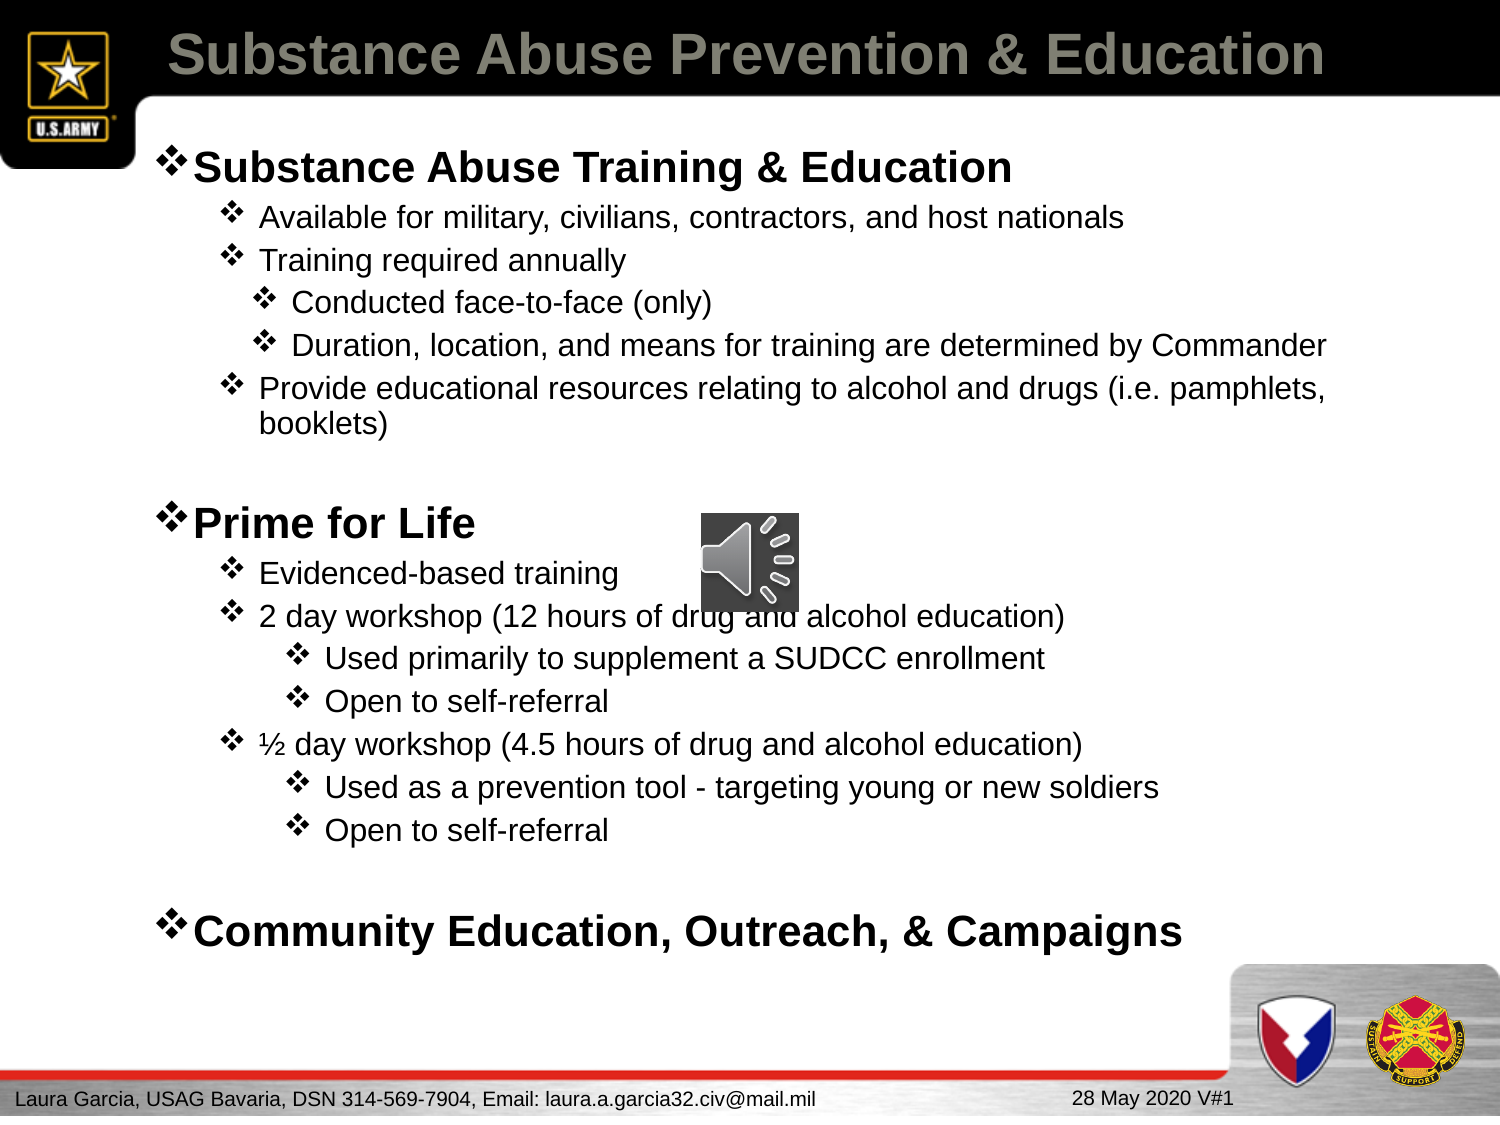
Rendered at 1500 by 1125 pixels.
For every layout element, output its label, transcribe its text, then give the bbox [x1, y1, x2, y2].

picture [0, 0, 1500, 169]
picture [699, 512, 800, 613]
title Substance Abuse Prevention & Education [137, 16, 1413, 96]
list Substance Abuse Training & Education Available for military, civilians, contractors, and host nationals Training required annually Conducted face-to-face (only) Duration, location, and means for training are determined by Commander Provide educational resources relating to alcohol and drugs (i.e. pamphlets, booklets) Prime for Life Evidenced-based training 2 day workshop (12 hours of drug and alcohol education) Used primarily to supplement a SUDCC enrollment Open to self-referral ½ day workshop (4.5 hours of drug and alcohol education) Used as a prevention tool - targeting young or new soldiers Open to self-referral Community Education, Outreach, & Campaigns [137, 137, 1413, 963]
picture [0, 964, 1500, 1116]
